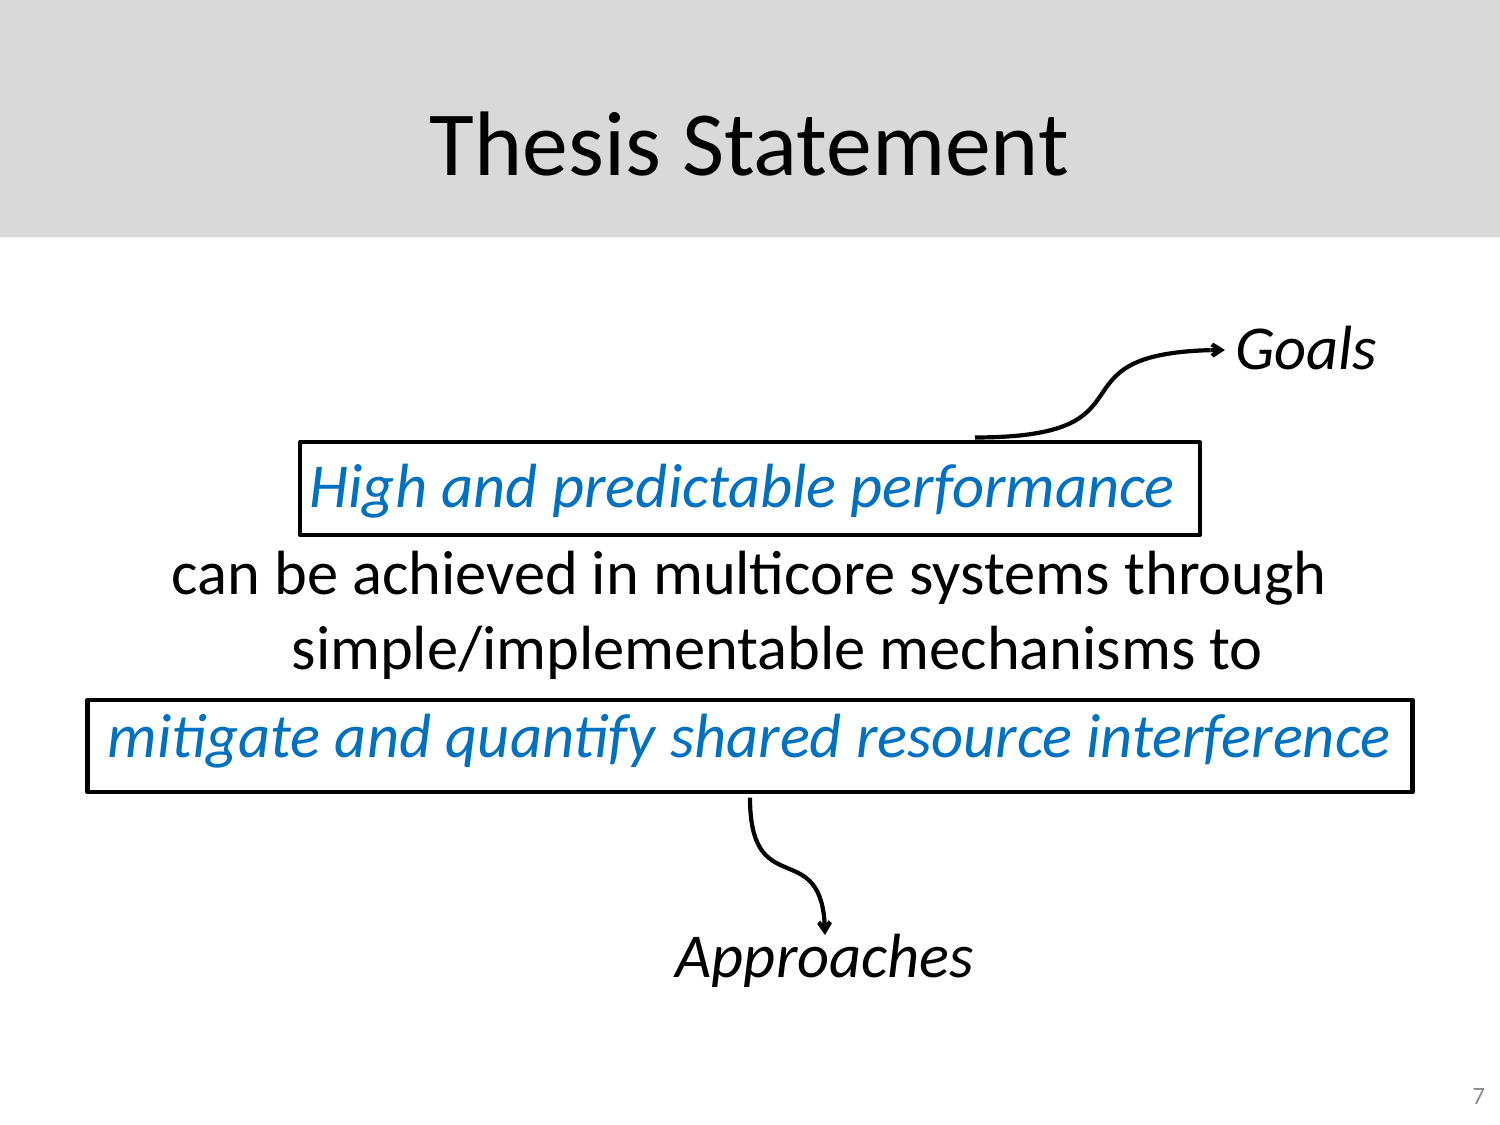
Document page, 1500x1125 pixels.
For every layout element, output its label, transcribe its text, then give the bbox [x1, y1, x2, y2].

text_box Goals [1199, 299, 1413, 390]
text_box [718, 828, 857, 904]
title Thesis Statement [75, 45, 1425, 233]
slide_number 7 [1149, 1065, 1500, 1125]
text_box [85, 698, 1415, 794]
text_box [298, 440, 1202, 537]
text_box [974, 349, 1226, 438]
list High and predictable performance can be achieved in multicore systems through simple/implementable mechanisms to mitigate and quantify shared resource interference [75, 262, 1425, 1005]
text_box Approaches [637, 907, 1013, 998]
